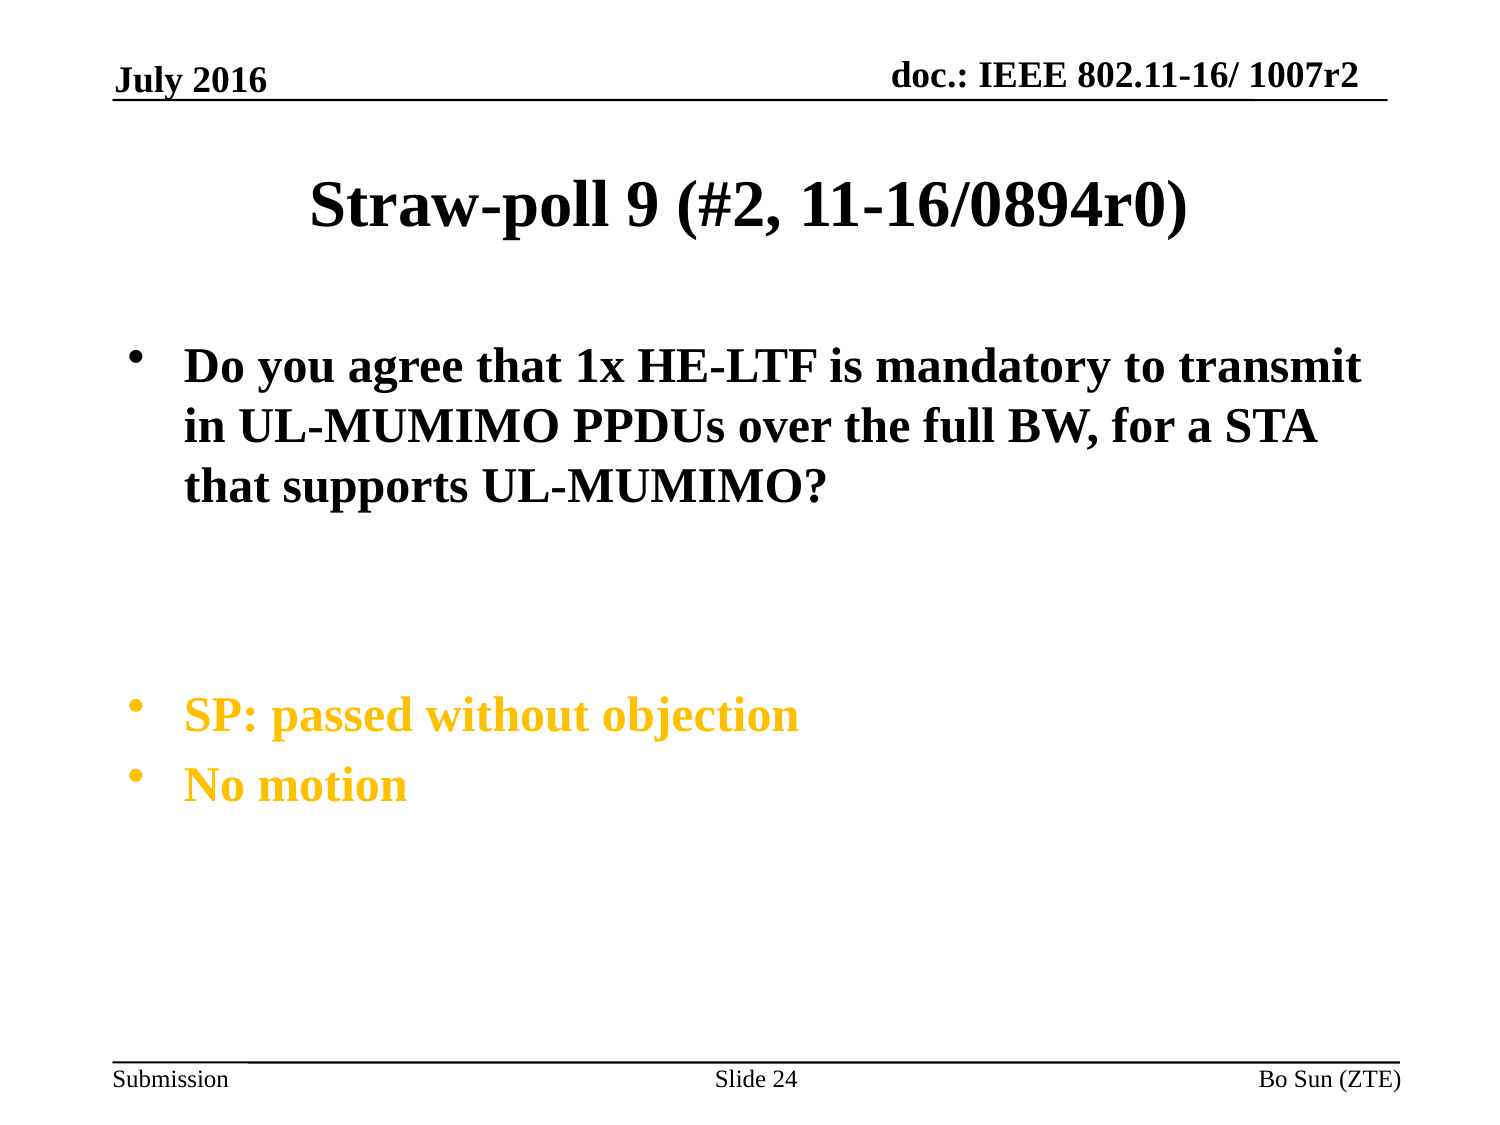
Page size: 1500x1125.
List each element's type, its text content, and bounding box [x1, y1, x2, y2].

title Straw-poll 9 (#2, 11-16/0894r0) [112, 112, 1388, 288]
list Do you agree that 1x HE-LTF is mandatory to transmit in UL-MUMIMO PPDUs over the full BW, for a STA that supports UL-MUMIMO? SP: passed without objection No motion [112, 324, 1388, 1000]
slide_number Slide 24 [712, 1061, 800, 1093]
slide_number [114, 54, 270, 101]
footer Bo Sun (ZTE) [1256, 1061, 1402, 1093]
